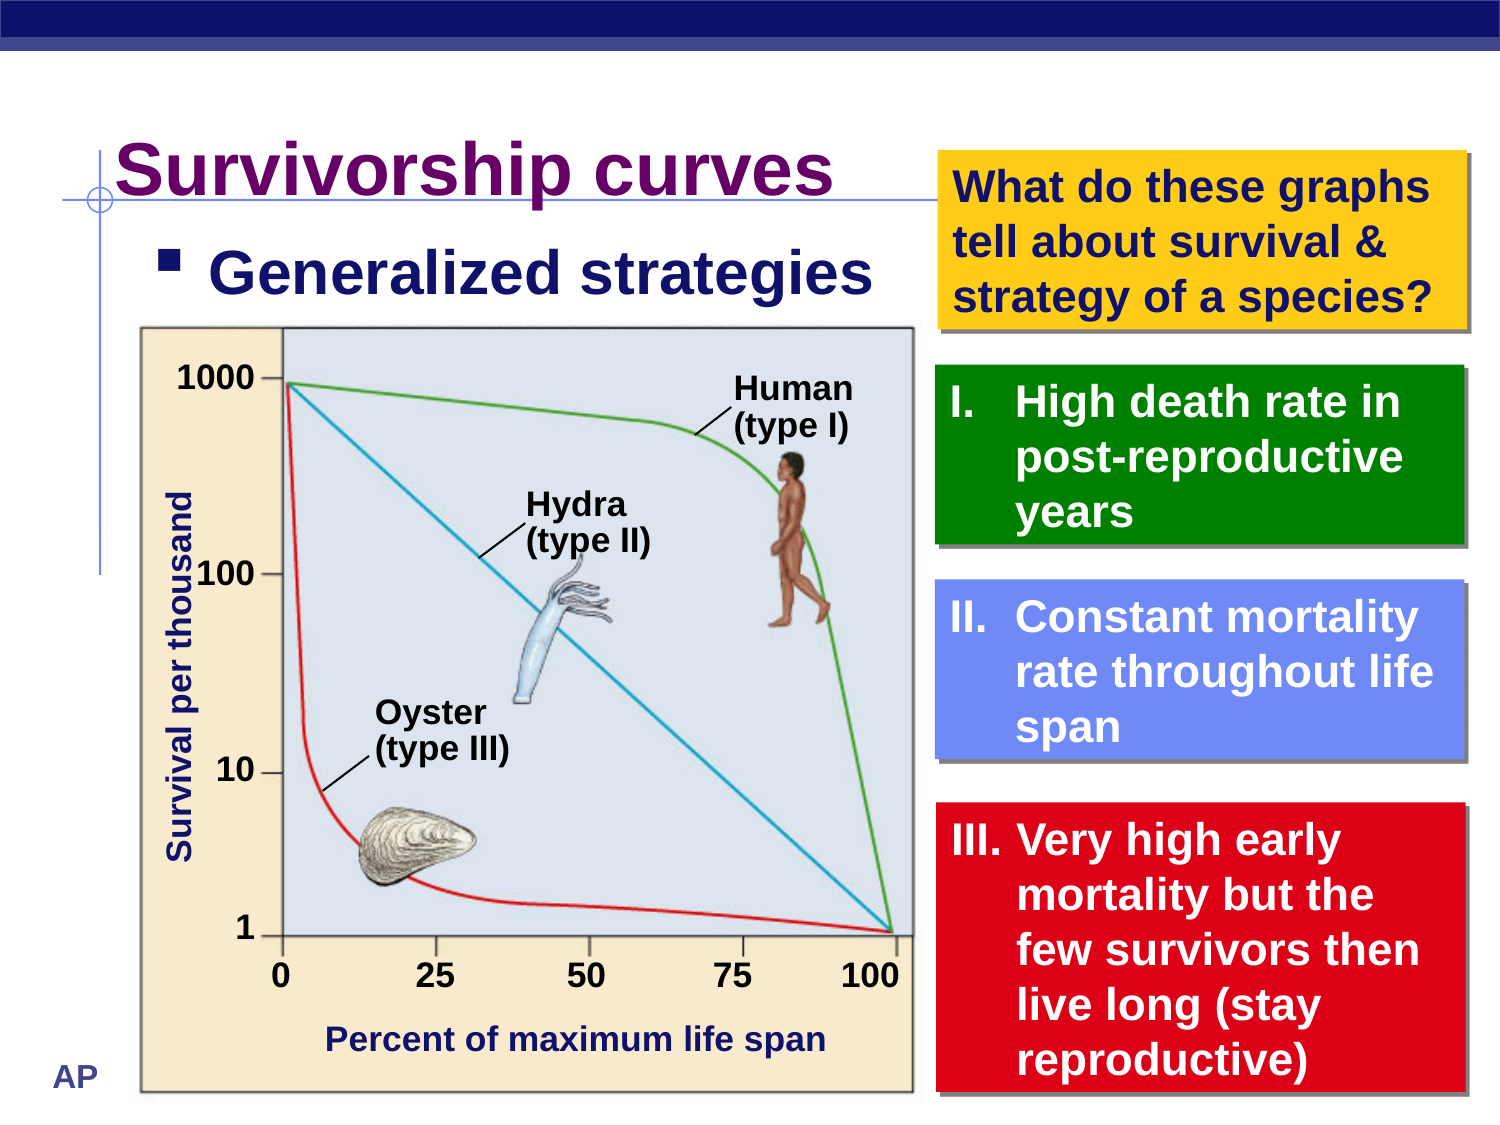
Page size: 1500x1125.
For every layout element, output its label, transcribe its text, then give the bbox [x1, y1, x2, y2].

text_box I. High death rate in post-reproductive years [934, 364, 1465, 545]
list Generalized strategies [137, 224, 914, 316]
text_box III. Very high early mortality but the few survivors then live long (stay reproductive) [936, 802, 1466, 1092]
text_box II. Constant mortality rate throughout life span [934, 579, 1465, 760]
title Survivorship curves [99, 112, 1375, 238]
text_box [101, 317, 926, 1104]
text_box What do these graphs tell about survival & strategy of a species? [937, 149, 1467, 330]
